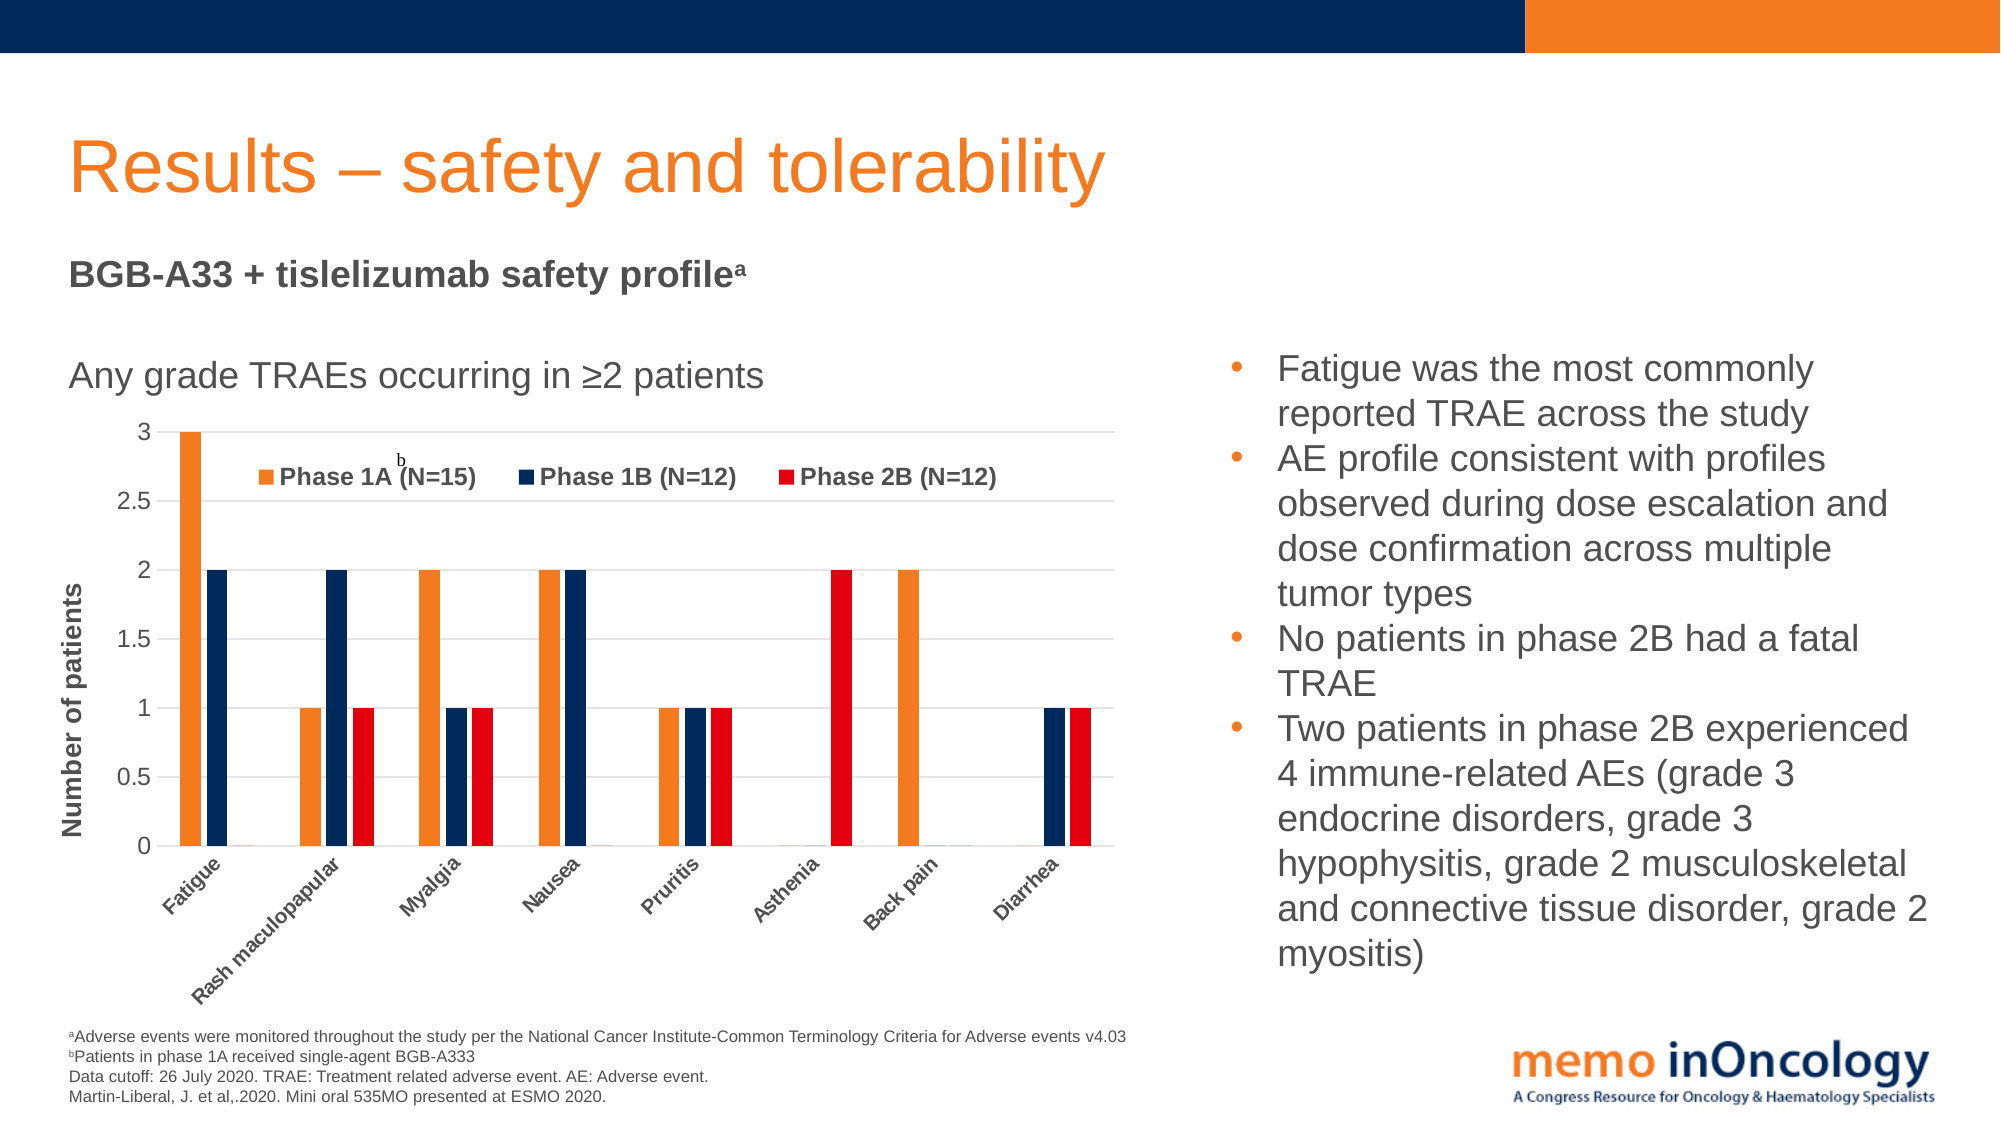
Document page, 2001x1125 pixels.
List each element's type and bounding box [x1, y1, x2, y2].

picture [1500, 1028, 1945, 1114]
text_box [68, 250, 1069, 296]
chart [44, 385, 1115, 1055]
text_box [68, 343, 1069, 385]
title [68, 59, 1933, 278]
footer [68, 1019, 1474, 1106]
text_box [1230, 343, 1933, 974]
